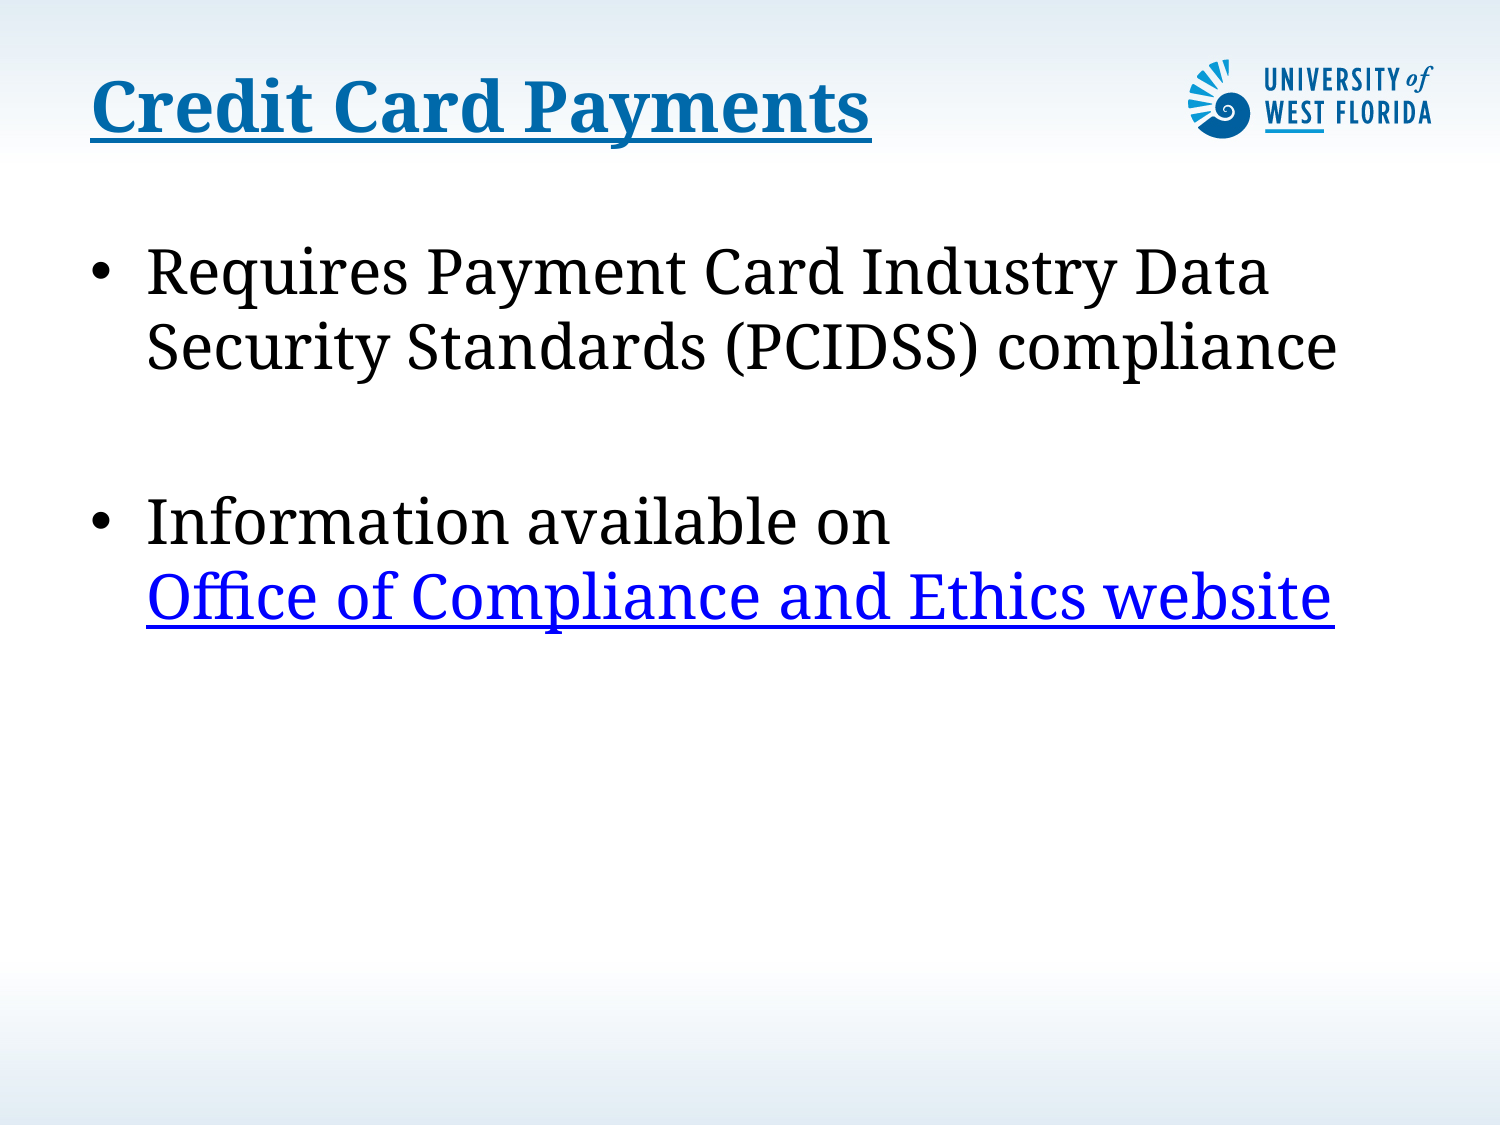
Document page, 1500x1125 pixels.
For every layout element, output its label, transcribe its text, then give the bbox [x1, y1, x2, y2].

picture [0, 0, 1500, 1125]
list Requires Payment Card Industry Data Security Standards (PCIDSS) compliance Information available on Office of Compliance and Ethics website [75, 224, 1425, 1063]
title Credit Card Payments [75, 45, 1150, 163]
